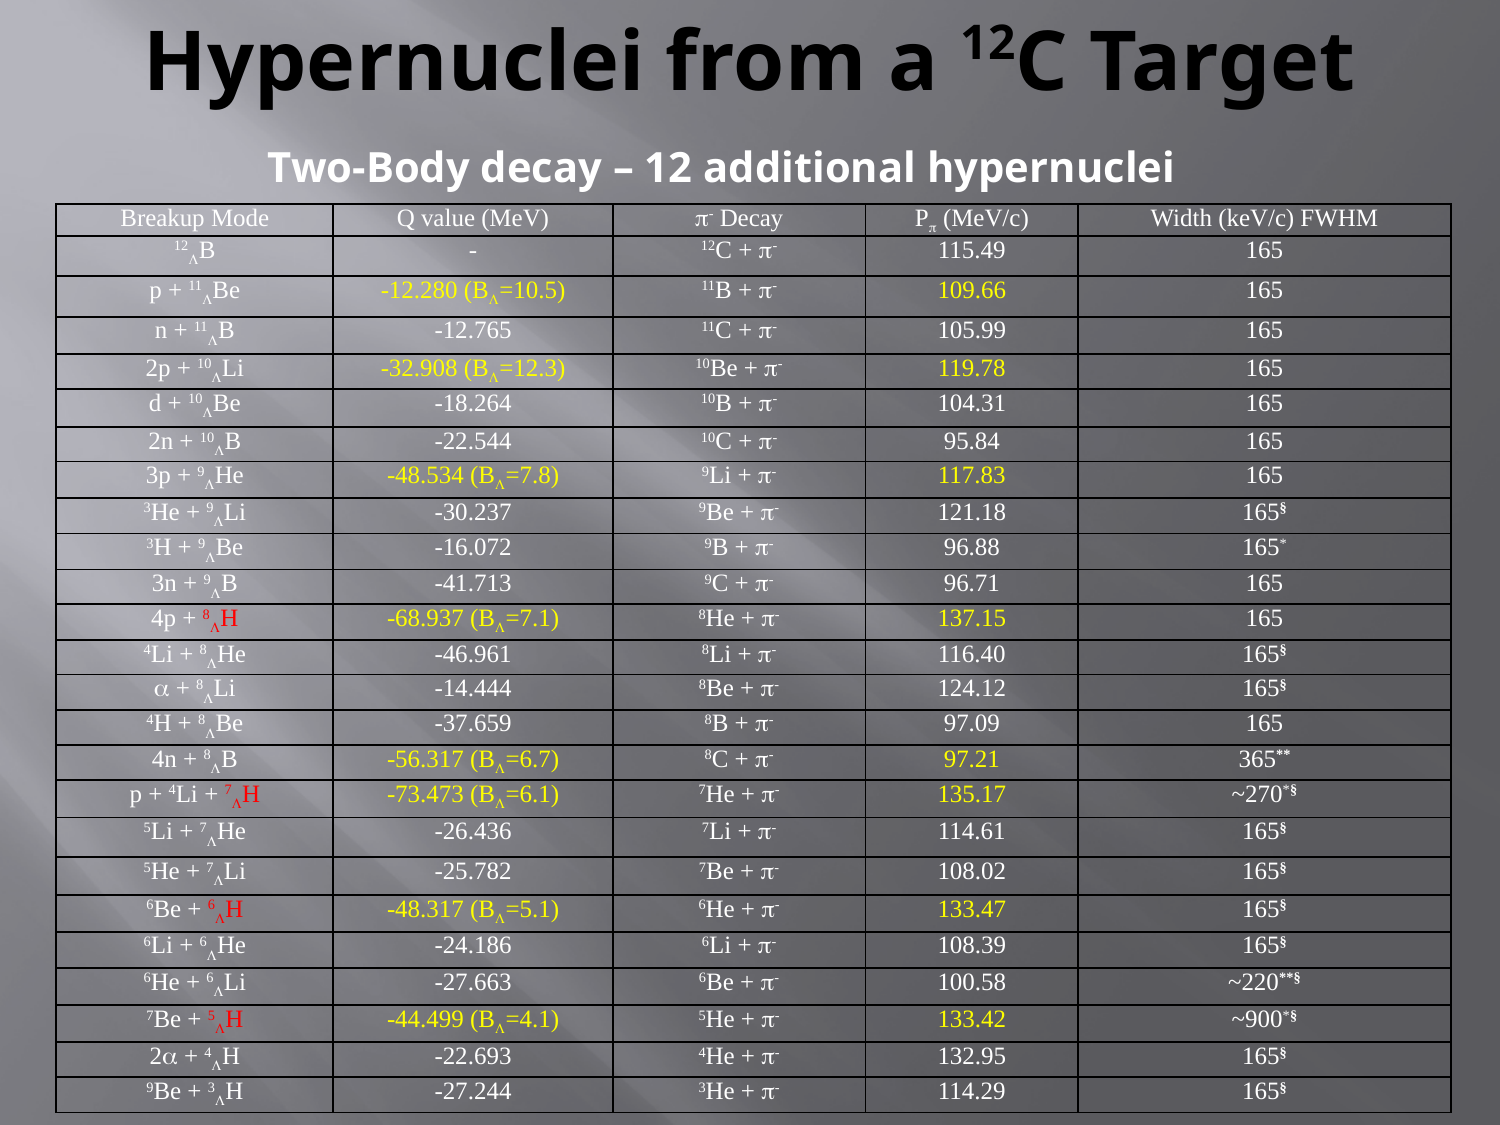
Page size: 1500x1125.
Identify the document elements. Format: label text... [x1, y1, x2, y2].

table_cell 165 [1079, 318, 1450, 353]
table_cell -12.280 (B=10.5) [334, 277, 612, 316]
table_cell 3H + 9Be [57, 534, 332, 569]
table_cell -26.436 [334, 818, 612, 856]
table_cell 7Li + - [614, 818, 865, 856]
table_cell -44.499 (B=4.1) [334, 1006, 612, 1041]
table_cell 104.31 [866, 390, 1077, 426]
table_cell 9C + - [614, 570, 865, 603]
table_cell 10C + - [614, 428, 865, 461]
table_cell 3p + 9He [57, 462, 332, 497]
table_cell 8Li + - [614, 641, 865, 674]
table_cell - [334, 237, 612, 275]
table_cell 4He + - [614, 1043, 865, 1076]
table_cell 4H + 8Be [57, 711, 332, 744]
table_cell 95.84 [866, 428, 1077, 461]
table_cell 165§ [1079, 1043, 1450, 1076]
table_cell -27.663 [334, 969, 612, 1004]
table_cell 9B + - [614, 534, 865, 569]
table_cell 109.66 [866, 277, 1077, 316]
table_cell 165 [1079, 570, 1450, 603]
table_cell 165§ [1079, 858, 1450, 894]
table_cell 5He + 7Li [57, 858, 332, 894]
table_cell 6He + - [614, 896, 865, 931]
table_cell -14.444 [334, 675, 612, 709]
table_cell p + 4Li + 7H [57, 781, 332, 817]
table_cell 100.58 [866, 969, 1077, 1004]
table_cell 8He + - [614, 605, 865, 639]
table_cell -12.765 [334, 318, 612, 353]
table_cell 165§ [1079, 1078, 1450, 1112]
table_cell -22.693 [334, 1043, 612, 1076]
table_cell 115.49 [866, 237, 1077, 275]
table_cell -73.473 (B=6.1) [334, 781, 612, 817]
table_cell 6Li + - [614, 933, 865, 967]
table_cell 2 + 4H [57, 1043, 332, 1076]
table_cell 108.39 [866, 933, 1077, 967]
table_cell 10B + - [614, 390, 865, 426]
table_cell 2p + 10Li [57, 355, 332, 388]
table_cell -41.713 [334, 570, 612, 603]
table_cell 165 [1079, 390, 1450, 426]
table_cell -37.659 [334, 711, 612, 744]
table_cell 133.47 [866, 896, 1077, 931]
table_cell 8B + - [614, 711, 865, 744]
table_cell 96.88 [866, 534, 1077, 569]
table_cell -16.072 [334, 534, 612, 569]
table_cell 114.61 [866, 818, 1077, 856]
table_header - Decay [614, 205, 865, 235]
table_cell 3n + 9B [57, 570, 332, 603]
table_cell 97.09 [866, 711, 1077, 744]
table_cell 4p + 8H [57, 605, 332, 639]
table_cell -48.534 (B=7.8) [334, 462, 612, 497]
table_cell ~220**§ [1079, 969, 1450, 1004]
title Hypernuclei from a 12C Target [75, 0, 1425, 115]
table_cell  + 8Li [57, 675, 332, 709]
table_cell 165 [1079, 428, 1450, 461]
table_header Breakup Mode [57, 205, 332, 235]
table_cell n + 11B [57, 318, 332, 353]
table_cell -27.244 [334, 1078, 612, 1112]
table_cell 11C + - [614, 318, 865, 353]
table_cell 6Li + 6He [57, 933, 332, 967]
table_cell 6Be + 6H [57, 896, 332, 931]
table_cell 165 [1079, 237, 1450, 275]
table_cell 165 [1079, 277, 1450, 316]
table_cell 116.40 [866, 641, 1077, 674]
table_cell -25.782 [334, 858, 612, 894]
table_cell 8C + - [614, 746, 865, 779]
table_cell 5Li + 7He [57, 818, 332, 856]
table_cell -68.937 (B=7.1) [334, 605, 612, 639]
table_cell 124.12 [866, 675, 1077, 709]
table_cell -18.264 [334, 390, 612, 426]
table_cell 132.95 [866, 1043, 1077, 1076]
table_cell 3He + 9Li [57, 499, 332, 533]
table_cell 12C + - [614, 237, 865, 275]
table_cell 10Be + - [614, 355, 865, 388]
table_cell -32.908 (B=12.3) [334, 355, 612, 388]
table_cell 9Be + - [614, 499, 865, 533]
table_cell 165§ [1079, 675, 1450, 709]
table_cell 165§ [1079, 933, 1450, 967]
table_cell 105.99 [866, 318, 1077, 353]
table_cell 165 [1079, 462, 1450, 497]
table_cell 6He + 6Li [57, 969, 332, 1004]
table_cell 365** [1079, 746, 1450, 779]
table_cell -24.186 [334, 933, 612, 967]
table_cell 133.42 [866, 1006, 1077, 1041]
table_cell 165* [1079, 534, 1450, 569]
table_cell 9Li + - [614, 462, 865, 497]
table_cell p + 11Be [57, 277, 332, 316]
text_box Two-Body decay – 12 additional hypernuclei [234, 133, 1210, 199]
table_cell 165§ [1079, 499, 1450, 533]
table_cell 2n + 10B [57, 428, 332, 461]
table_cell 97.21 [866, 746, 1077, 779]
table_cell 121.18 [866, 499, 1077, 533]
table_cell 114.29 [866, 1078, 1077, 1112]
table_cell 117.83 [866, 462, 1077, 497]
table_cell -30.237 [334, 499, 612, 533]
table_cell 8Be + - [614, 675, 865, 709]
table_cell 108.02 [866, 858, 1077, 894]
table_cell ~900*§ [1079, 1006, 1450, 1041]
table_cell 4Li + 8He [57, 641, 332, 674]
table_header Width (keV/c) FWHM [1079, 205, 1450, 235]
table_cell 11B + - [614, 277, 865, 316]
table_cell 7Be + - [614, 858, 865, 894]
table_cell 165 [1079, 355, 1450, 388]
table_header Q value (MeV) [334, 205, 612, 235]
table_cell 137.15 [866, 605, 1077, 639]
table_cell 165§ [1079, 896, 1450, 931]
table_cell 135.17 [866, 781, 1077, 817]
table_cell 165§ [1079, 818, 1450, 856]
table_cell -22.544 [334, 428, 612, 461]
table_cell 165§ [1079, 641, 1450, 674]
table_cell 7Be + 5H [57, 1006, 332, 1041]
table_cell 5He + - [614, 1006, 865, 1041]
table_header P (MeV/c) [866, 205, 1077, 235]
table_cell 7He + - [614, 781, 865, 817]
table_cell 6Be + - [614, 969, 865, 1004]
table_cell 96.71 [866, 570, 1077, 603]
table_cell -48.317 (B=5.1) [334, 896, 612, 931]
table_cell ~270*§ [1079, 781, 1450, 817]
table_cell d + 10Be [57, 390, 332, 426]
table_cell 165 [1079, 711, 1450, 744]
table_cell 12B [57, 237, 332, 275]
table_cell 119.78 [866, 355, 1077, 388]
table_cell -56.317 (B=6.7) [334, 746, 612, 779]
table_cell 165 [1079, 605, 1450, 639]
table_cell -46.961 [334, 641, 612, 674]
table_cell 4n + 8B [57, 746, 332, 779]
table_cell 3He + - [614, 1078, 865, 1112]
table_cell 9Be + 3H [57, 1078, 332, 1112]
